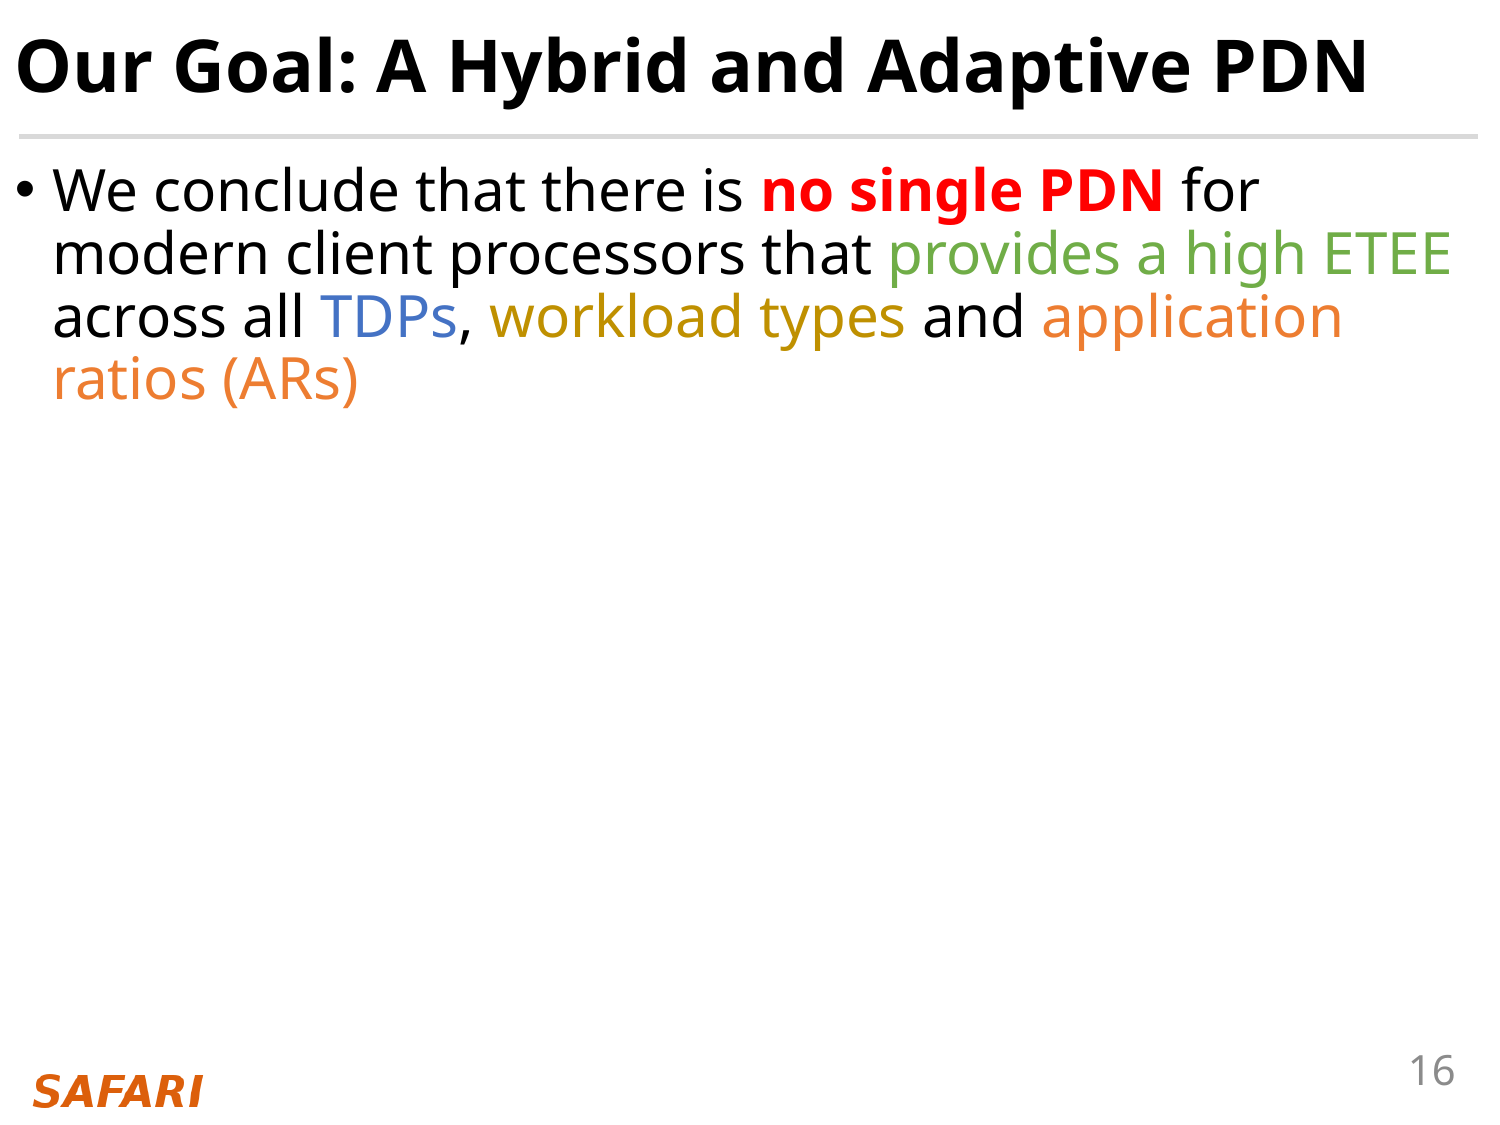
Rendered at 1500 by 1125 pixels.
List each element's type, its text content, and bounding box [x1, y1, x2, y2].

title Our Goal: A Hybrid and Adaptive PDN [0, 21, 1500, 122]
list We conclude that there is no single PDN for modern client processors that provides a high ETEE across all TDPs, workload types and application ratios (ARs) [0, 153, 1500, 1022]
picture [31, 1065, 209, 1118]
